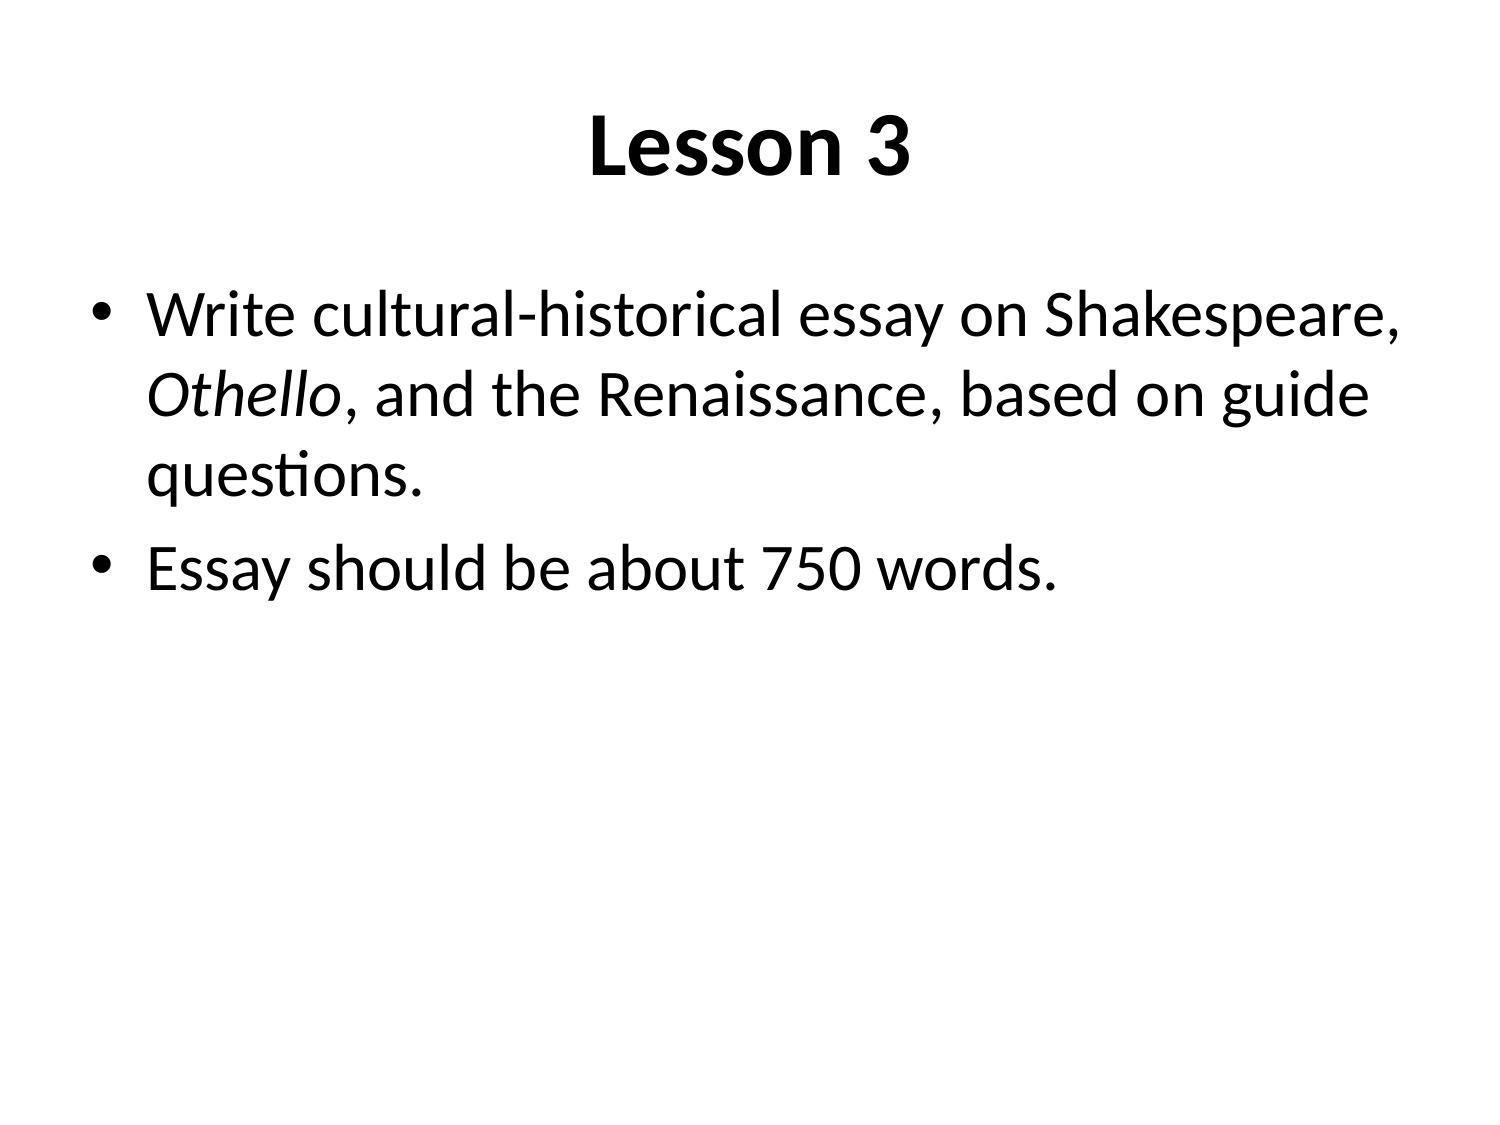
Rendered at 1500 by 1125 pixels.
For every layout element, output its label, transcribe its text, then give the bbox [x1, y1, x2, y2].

title Lesson 3 [75, 45, 1425, 233]
list Write cultural-historical essay on Shakespeare, Othello, and the Renaissance, based on guide questions. Essay should be about 750 words. [75, 262, 1425, 1005]
